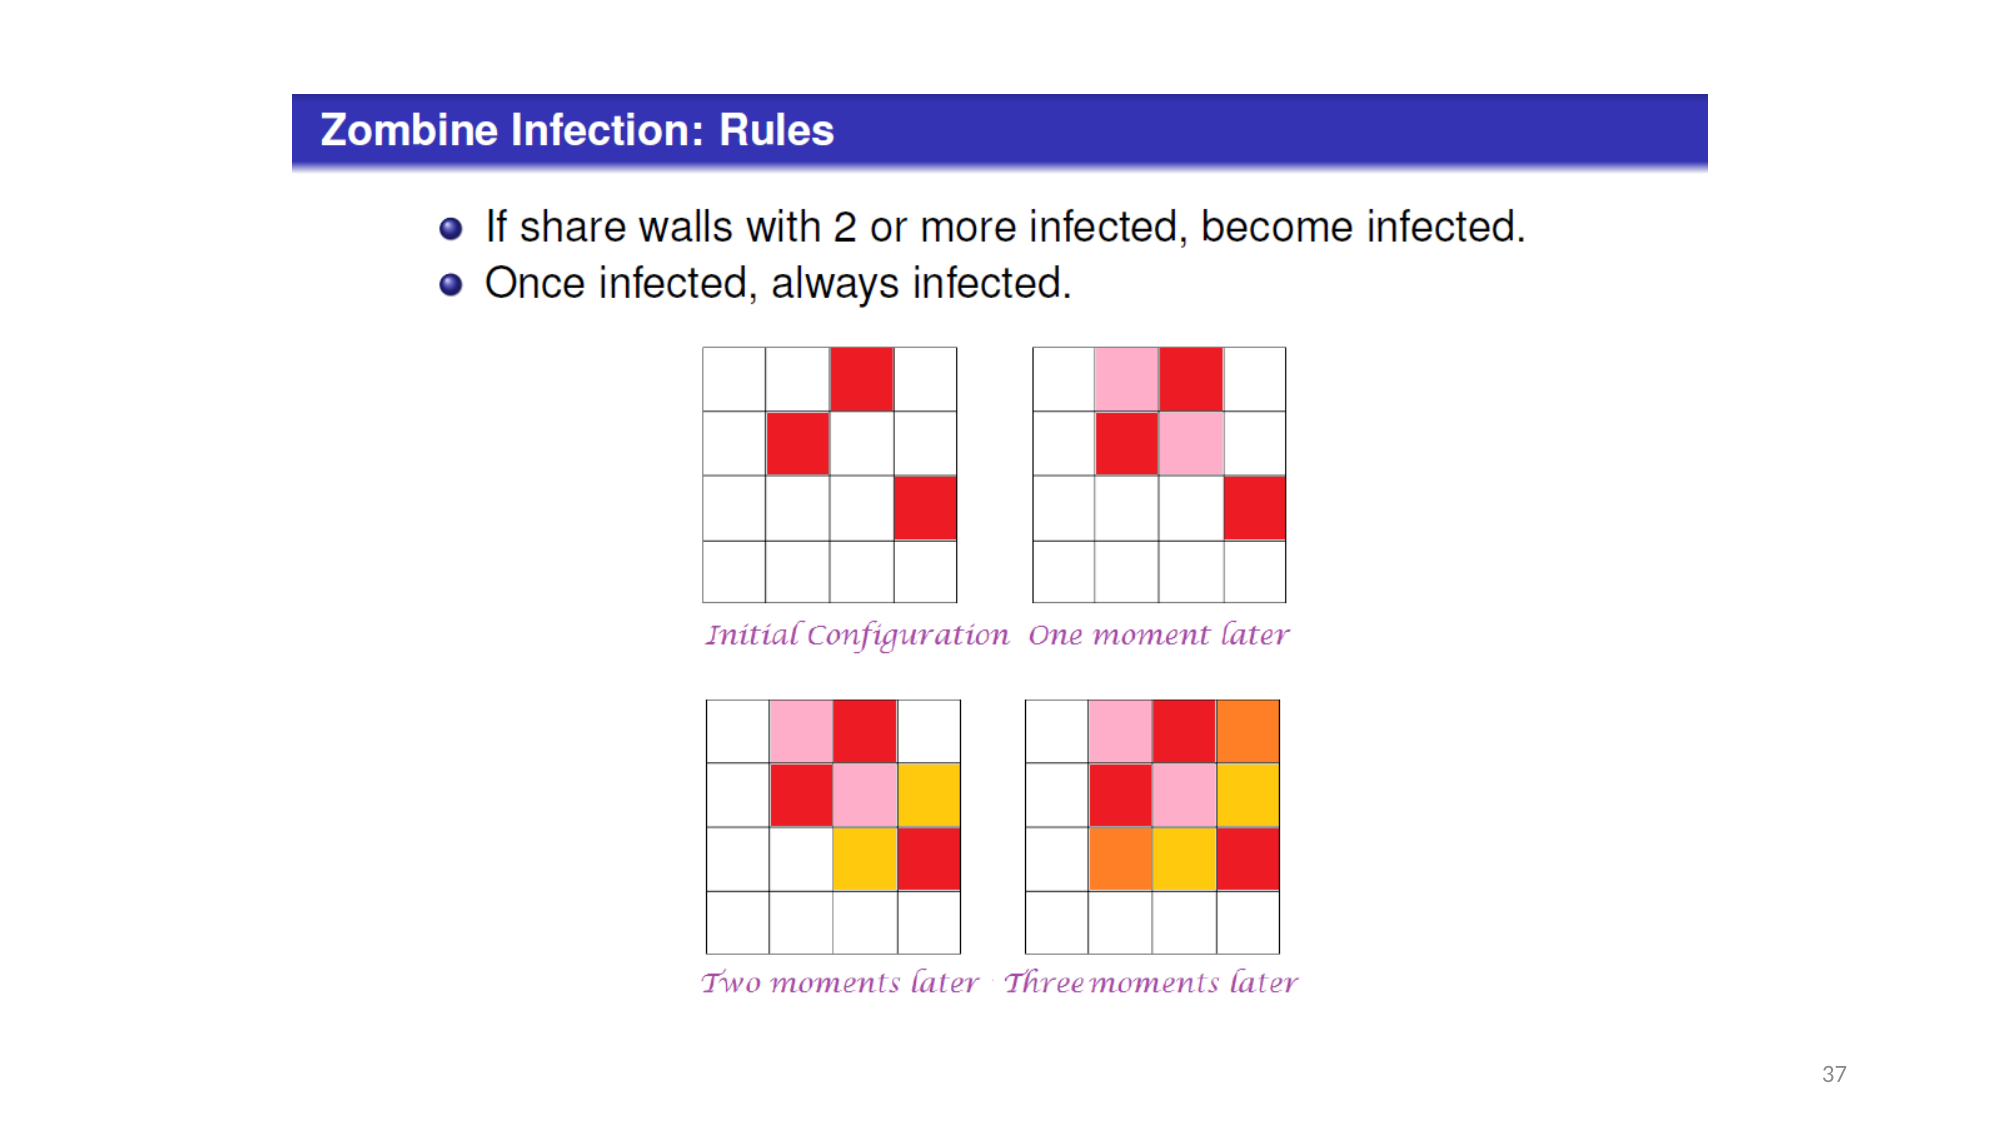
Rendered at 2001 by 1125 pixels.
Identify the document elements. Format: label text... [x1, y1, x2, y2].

picture [292, 94, 1708, 1030]
slide_number 37 [1412, 1042, 1863, 1103]
